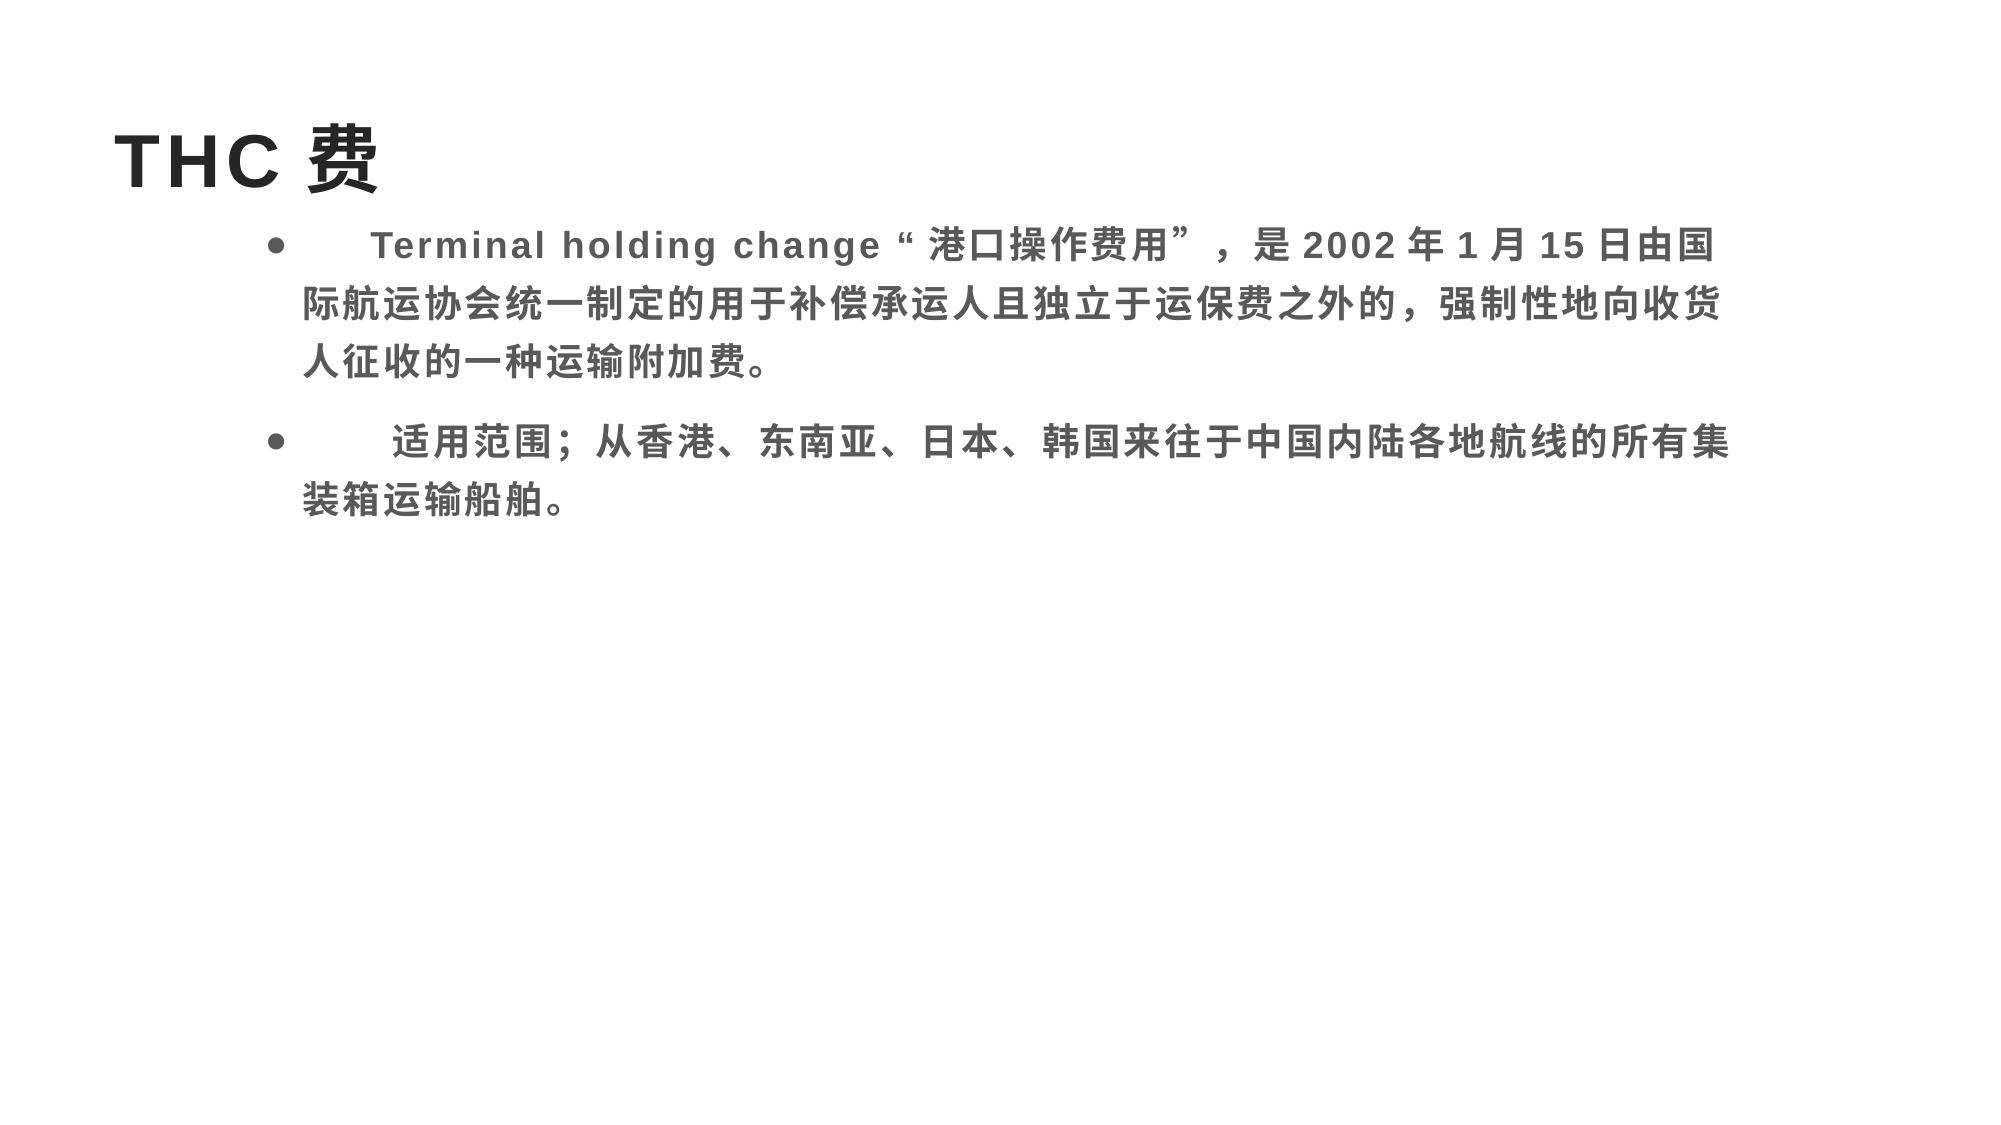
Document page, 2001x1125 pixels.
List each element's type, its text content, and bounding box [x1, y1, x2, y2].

title THC费 [99, 99, 1900, 216]
list Terminal holding change “港口操作费用”，是2002年1月15日由国际航运协会统一制定的用于补偿承运人且独立于运保费之外的，强制性地向收货人征收的一种运输附加费。 适用范围；从香港、东南亚、日本、韩国来往于中国内陆各地航线的所有集装箱运输船舶。 [249, 200, 1750, 975]
